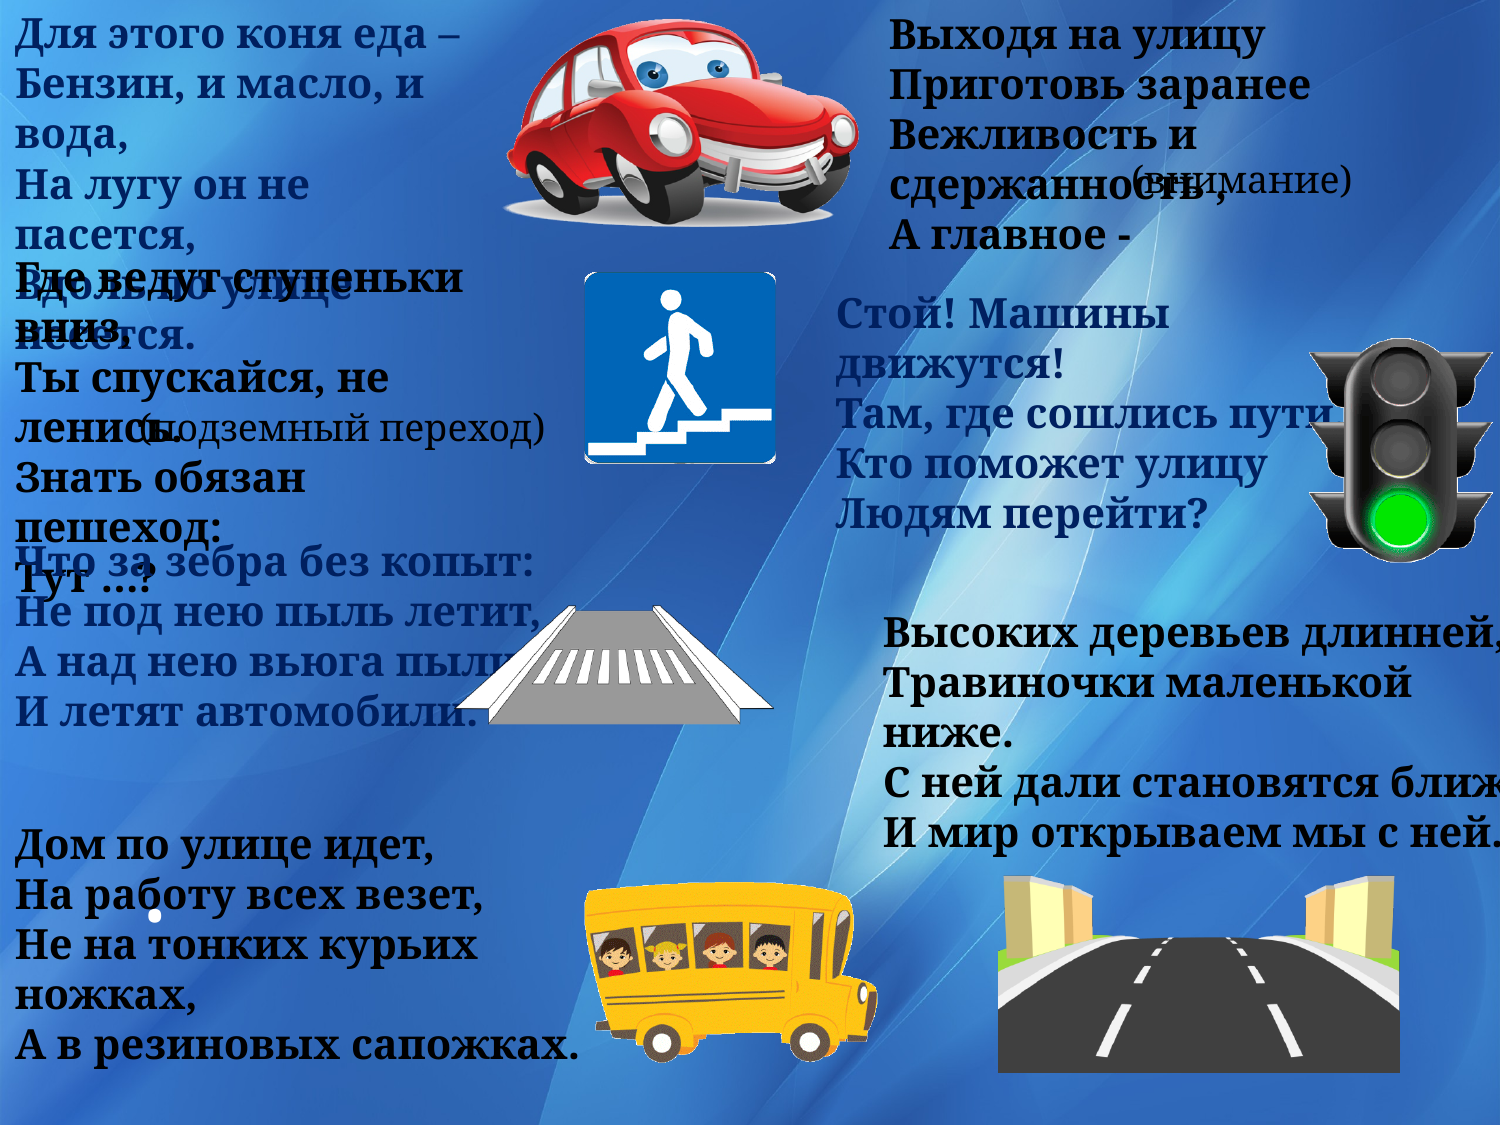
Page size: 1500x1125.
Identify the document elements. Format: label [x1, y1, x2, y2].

picture [454, 514, 775, 814]
picture [1296, 337, 1500, 563]
picture [465, 0, 881, 247]
picture [997, 845, 1401, 1073]
list [0, 0, 1500, 1125]
picture [584, 266, 777, 464]
picture [560, 845, 881, 1075]
